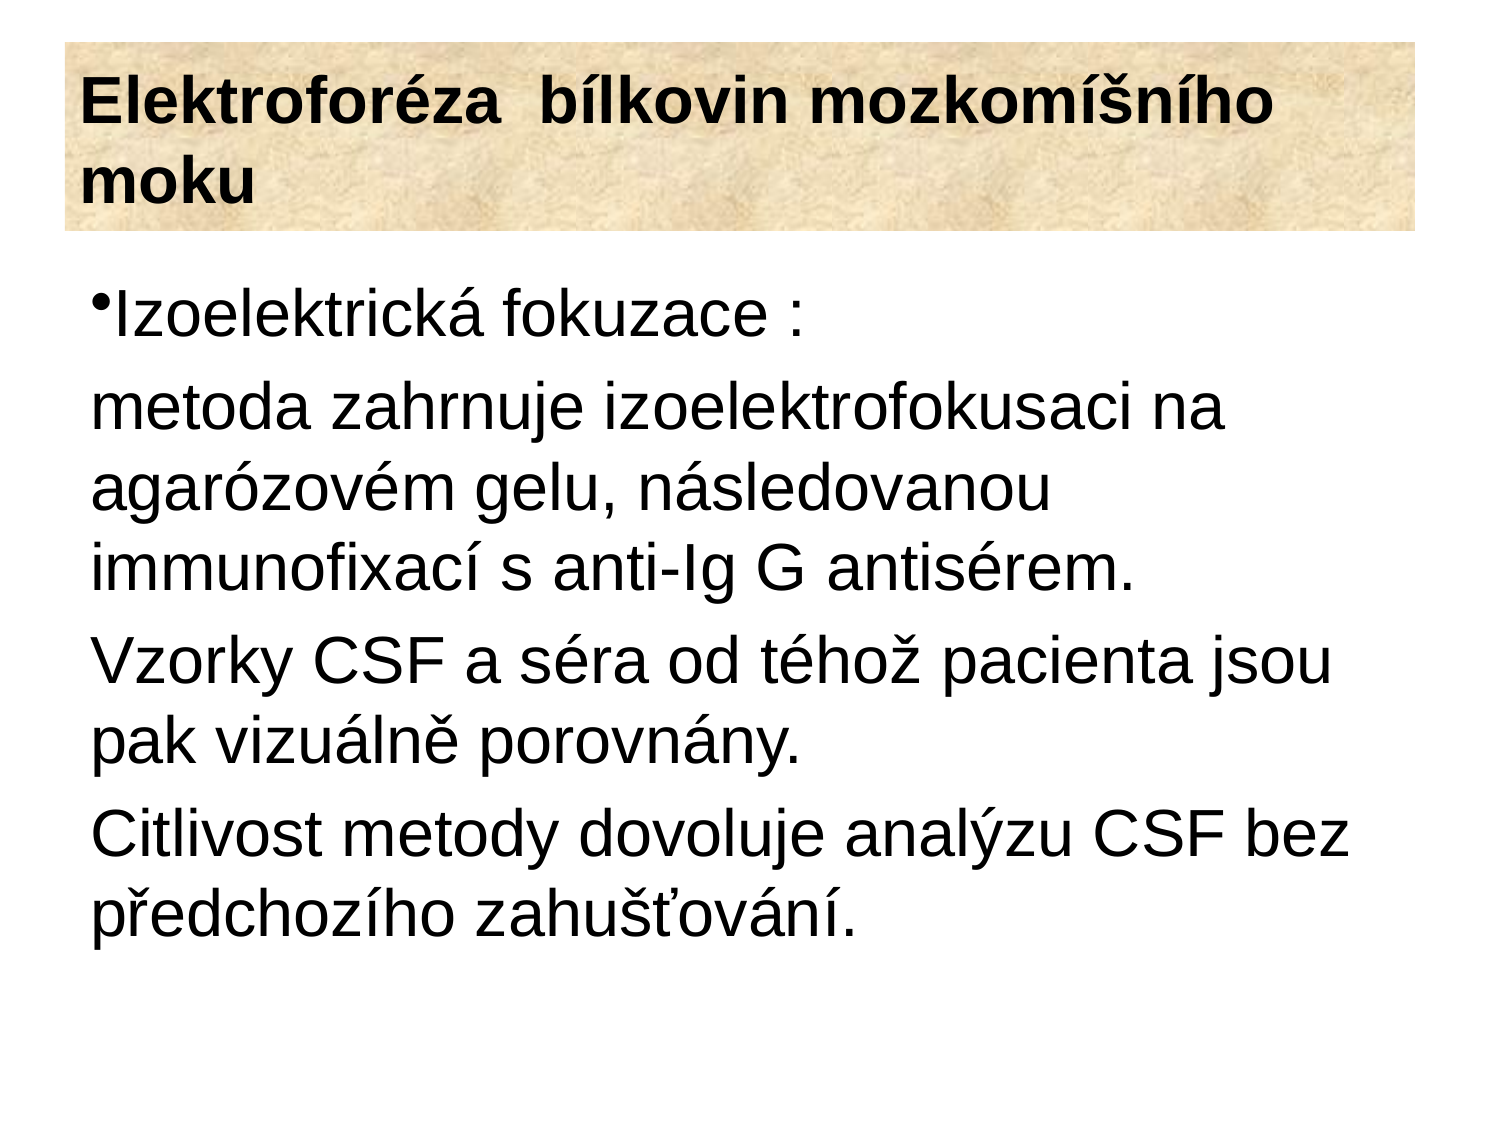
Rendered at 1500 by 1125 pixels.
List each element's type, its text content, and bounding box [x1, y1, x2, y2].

title Elektroforéza bílkovin mozkomíšního moku [64, 42, 1416, 231]
list Izoelektrická fokuzace : metoda zahrnuje izoelektrofokusaci na agarózovém gelu, následovanou immunofixací s anti-Ig G antisérem. Vzorky CSF a séra od téhož pacienta jsou pak vizuálně porovnány. Citlivost metody dovoluje analýzu CSF bez předchozího zahušťování. [74, 262, 1426, 1006]
